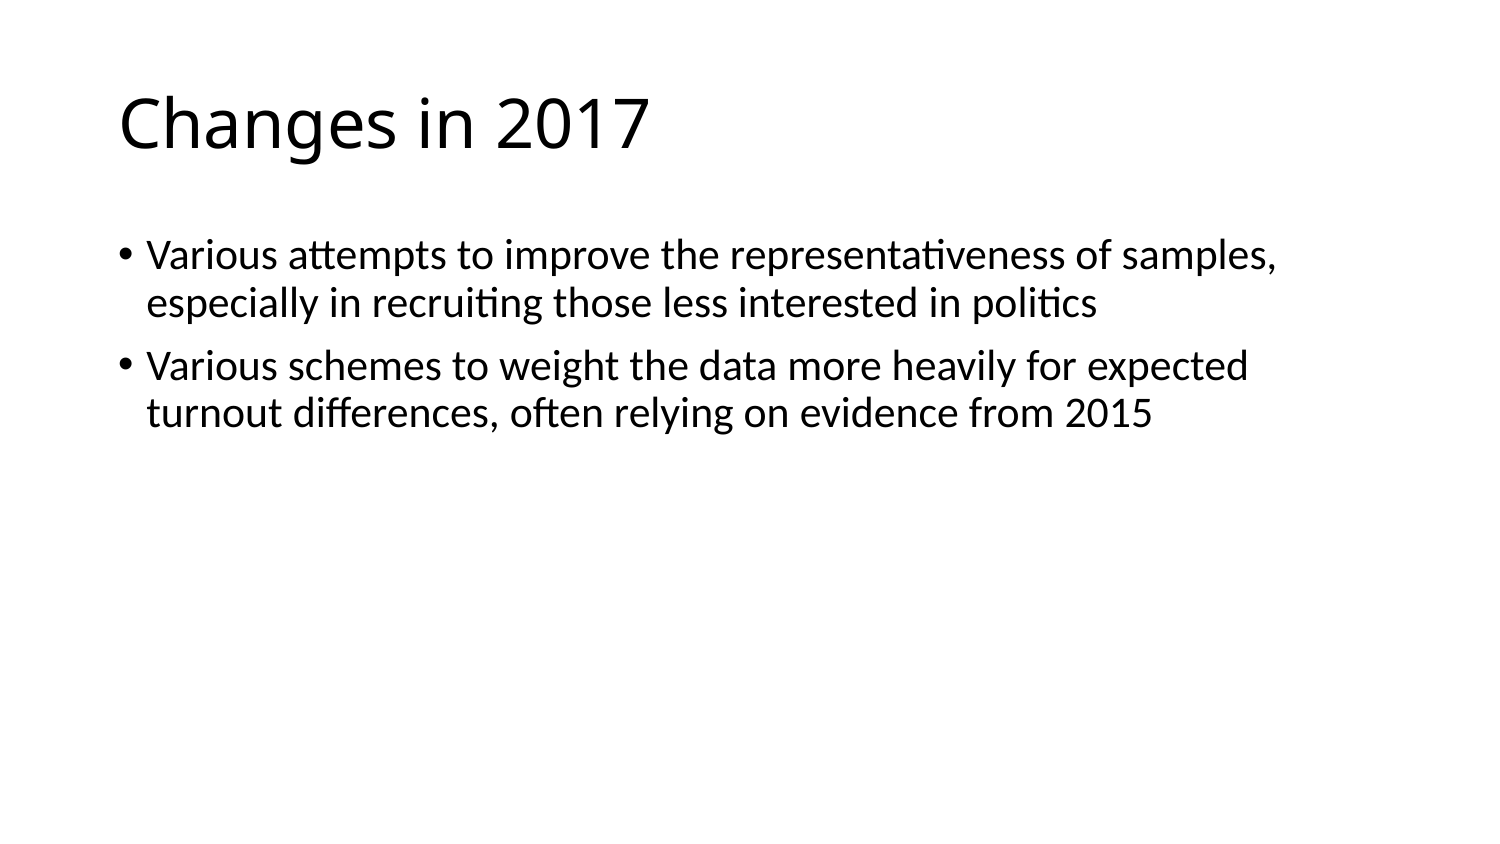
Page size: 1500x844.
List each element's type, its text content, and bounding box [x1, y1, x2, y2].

list Various attempts to improve the representativeness of samples, especially in recruiting those less interested in politics Various schemes to weight the data more heavily for expected turnout differences, often relying on evidence from 2015 [103, 224, 1397, 760]
title Changes in 2017 [103, 44, 1397, 208]
